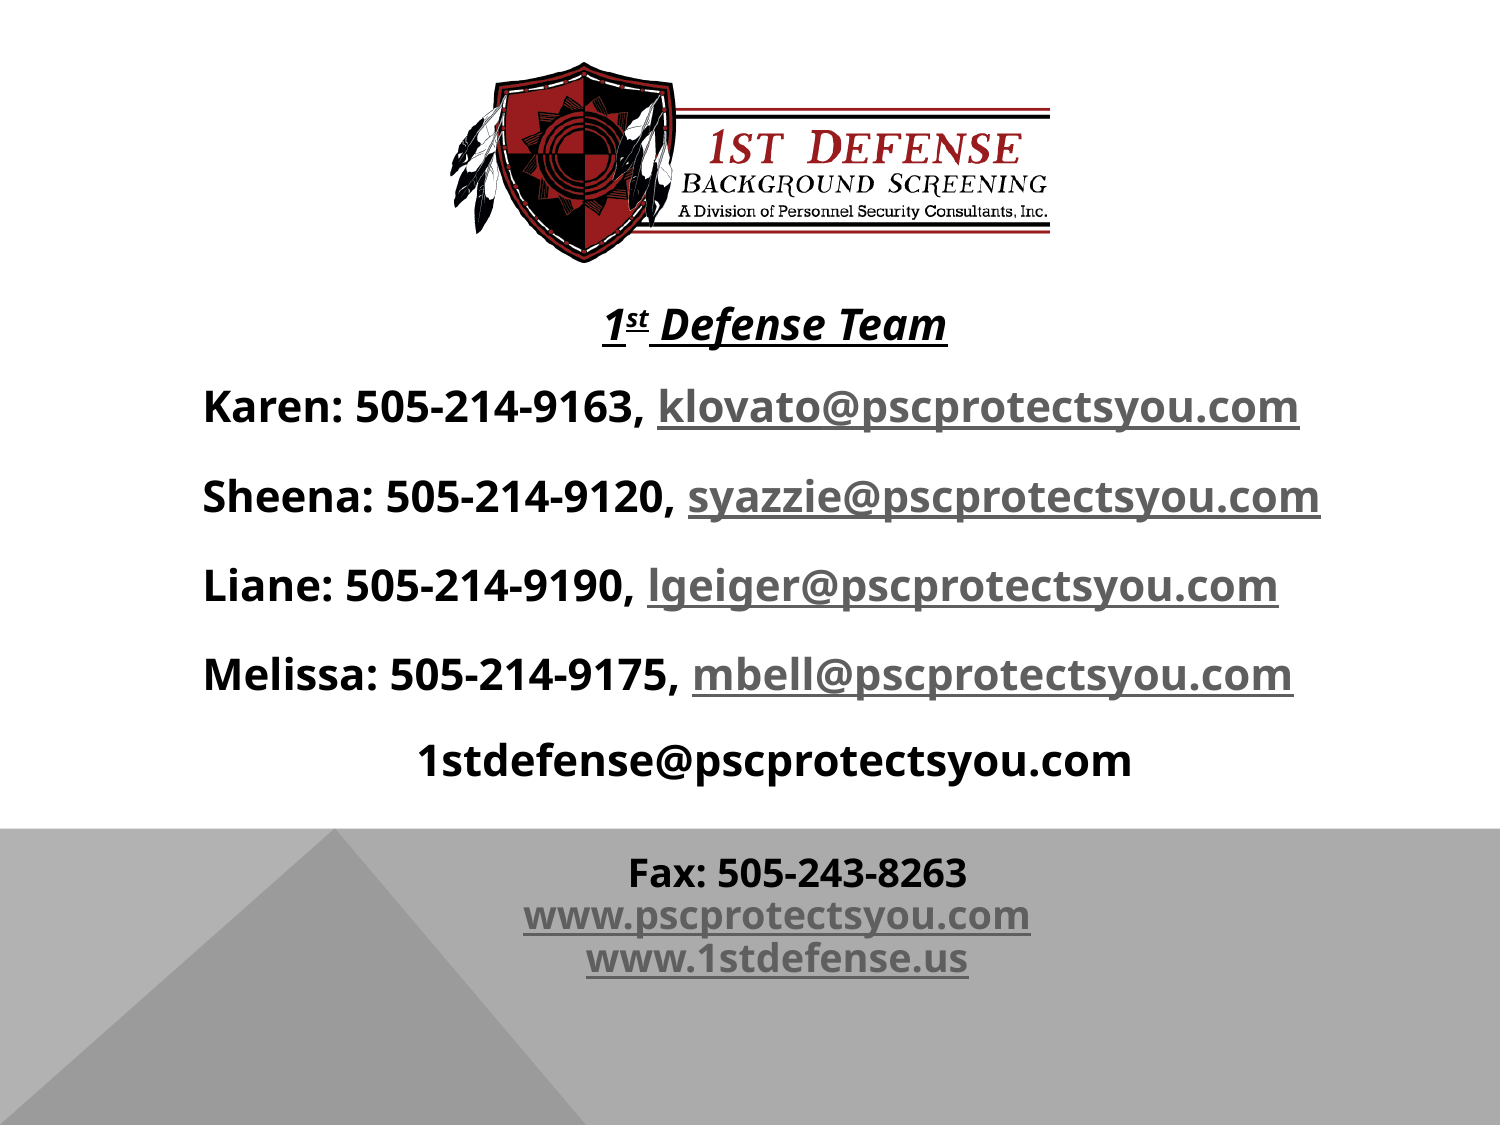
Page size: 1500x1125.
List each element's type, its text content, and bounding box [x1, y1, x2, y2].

text_box 1st Defense Team Karen: 505-214-9163, klovato@pscprotectsyou.com Sheena: 505-214-9120, syazzie@pscprotectsyou.com Liane: 505-214-9190, lgeiger@pscprotectsyou.com Melissa: 505-214-9175, mbell@pscprotectsyou.com 1stdefense@pscprotectsyou.com [187, 299, 1363, 775]
picture [449, 62, 1050, 263]
text_box Fax: 505-243-8263 www.pscprotectsyou.com www.1stdefense.us [474, 849, 1080, 988]
